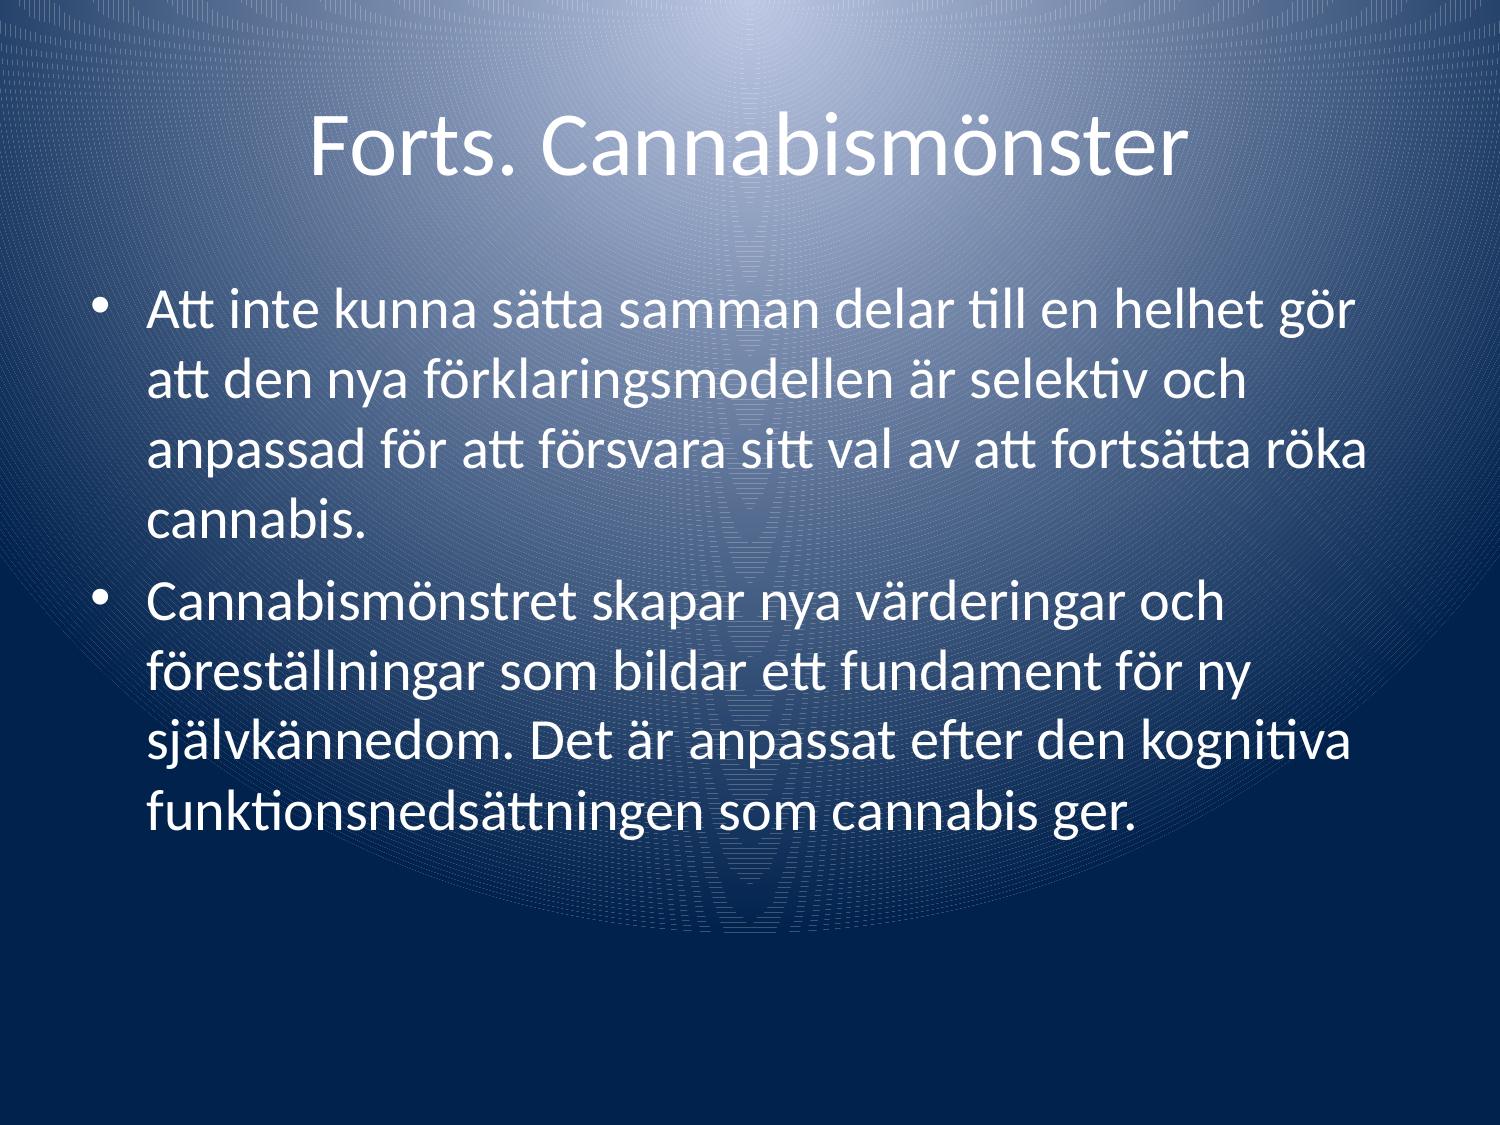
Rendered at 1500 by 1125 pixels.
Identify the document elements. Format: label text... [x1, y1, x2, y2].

title Forts. Cannabismönster [75, 45, 1425, 233]
list Att inte kunna sätta samman delar till en helhet gör att den nya förklaringsmodellen är selektiv och anpassad för att försvara sitt val av att fortsätta röka cannabis. Cannabismönstret skapar nya värderingar och föreställningar som bildar ett fundament för ny självkännedom. Det är anpassat efter den kognitiva funktionsnedsättningen som cannabis ger. [75, 262, 1425, 1005]
